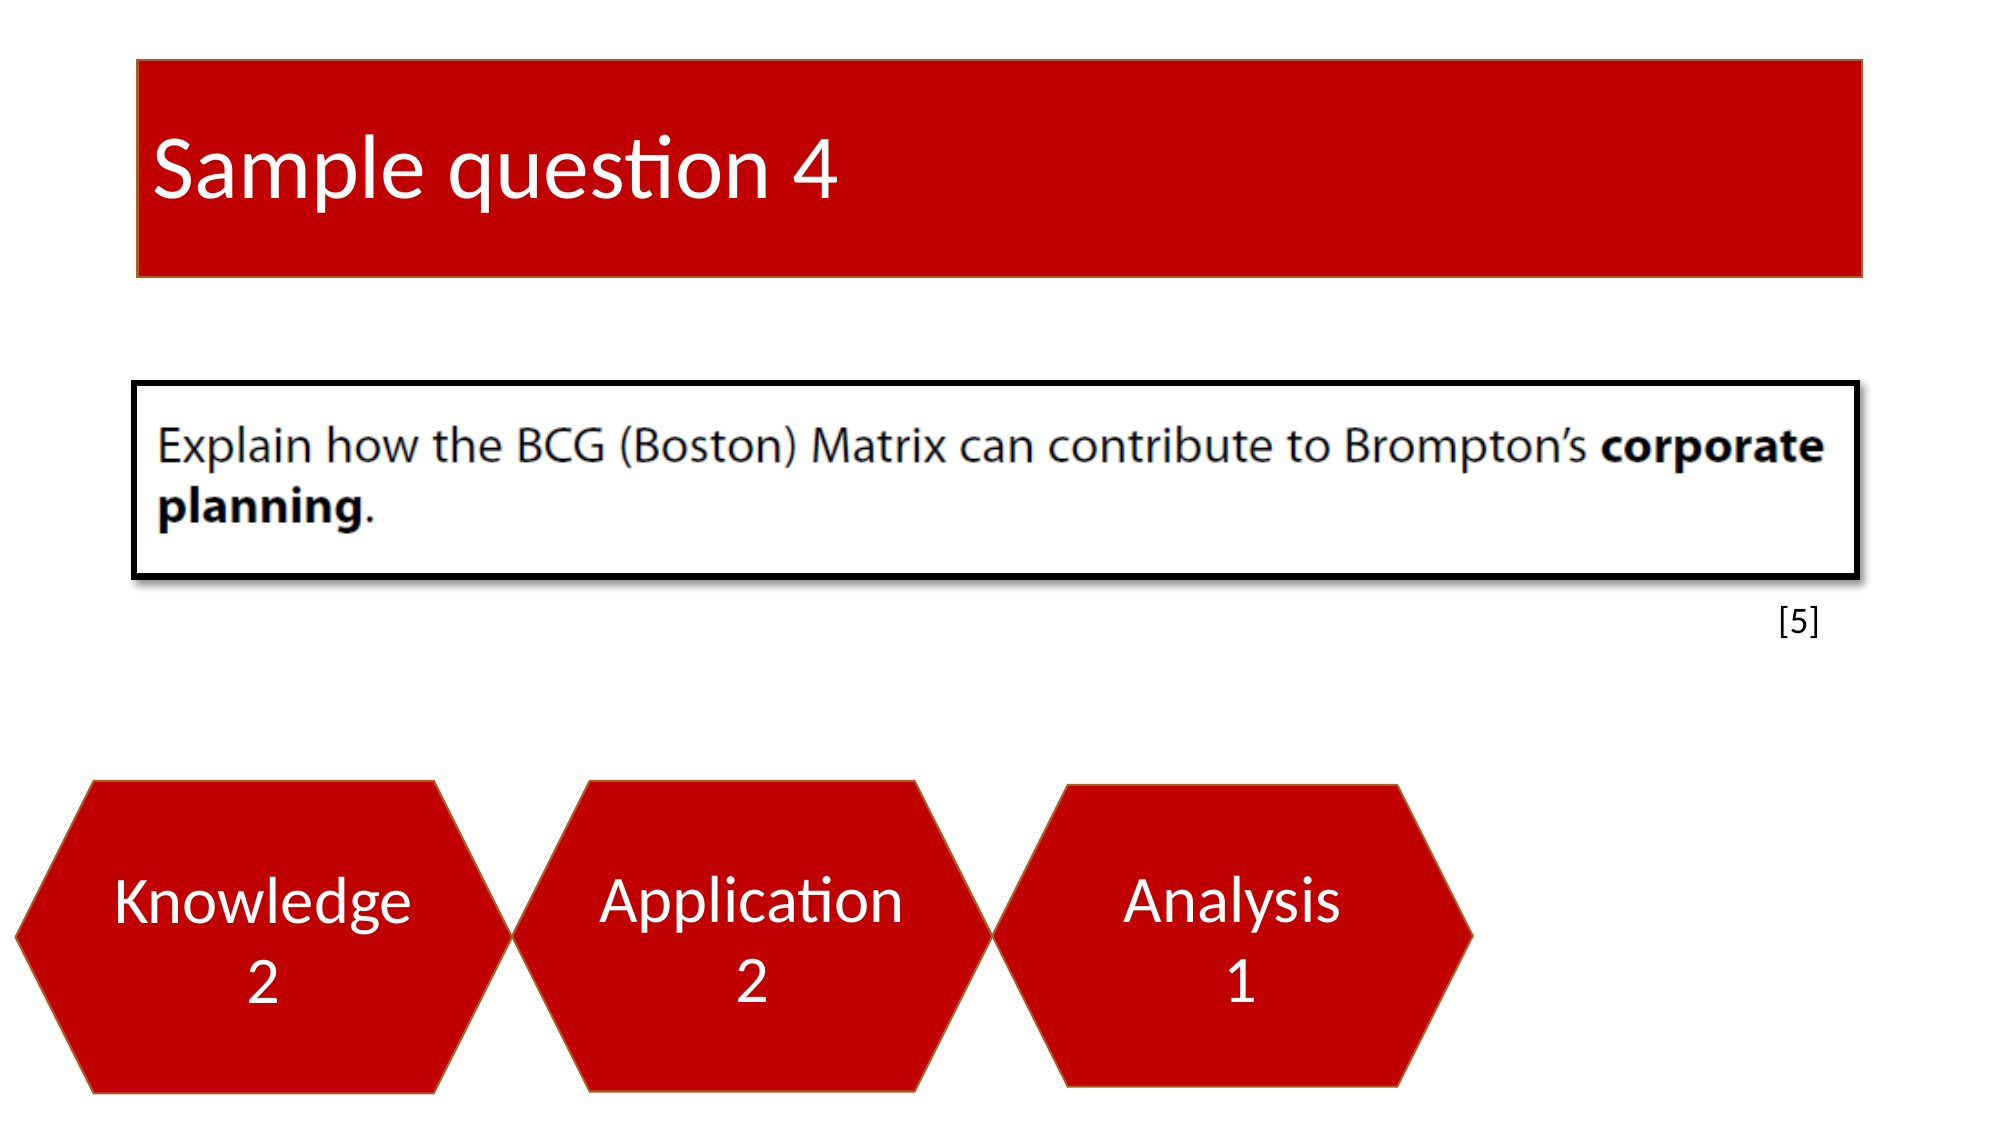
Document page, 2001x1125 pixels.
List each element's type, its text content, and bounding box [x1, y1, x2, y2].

text_box [5] [1763, 588, 1836, 648]
picture [137, 386, 1854, 573]
title Sample question 4 [136, 59, 1863, 278]
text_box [137, 386, 1852, 572]
text_box Analysis 1 [991, 783, 1474, 1088]
text_box Application 2 [510, 779, 992, 1093]
text_box Knowledge 2 [14, 779, 512, 1095]
